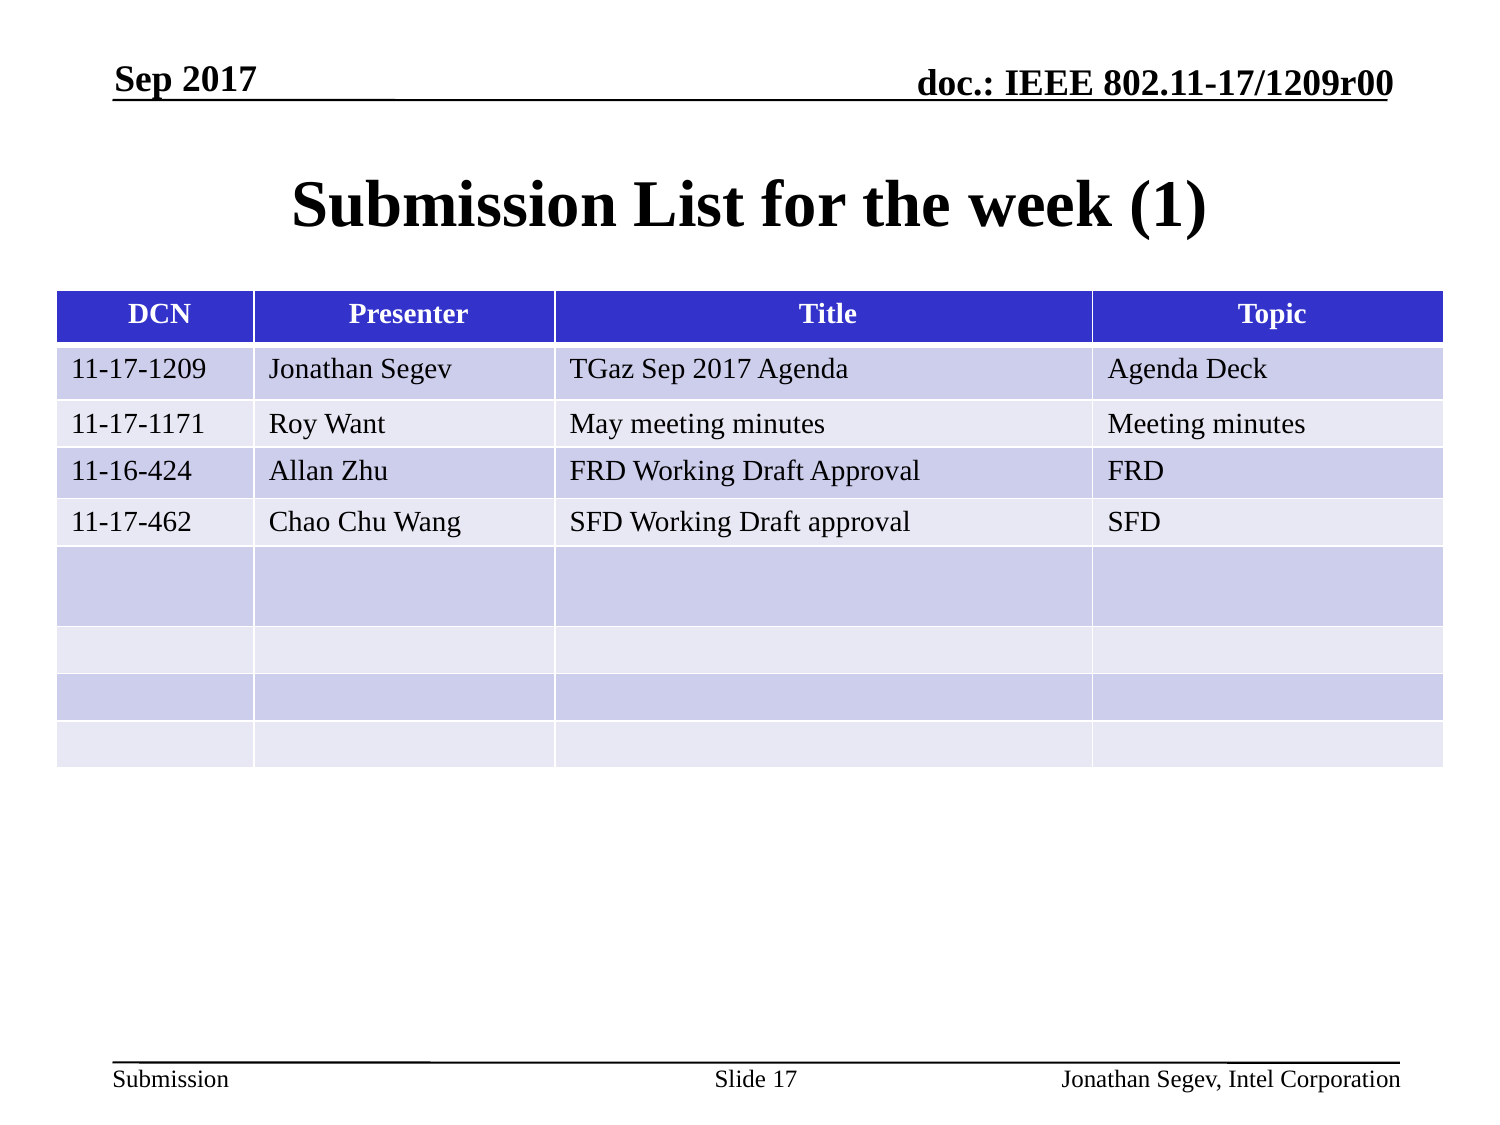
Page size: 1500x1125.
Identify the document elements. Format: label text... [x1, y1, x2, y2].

table_cell Meeting minutes [1093, 401, 1443, 446]
table_cell Allan Zhu [255, 448, 554, 498]
table_cell [1093, 674, 1443, 720]
table_cell [57, 547, 253, 626]
slide_number Slide 17 [712, 1061, 800, 1123]
table_cell [556, 627, 1092, 673]
table_cell [1093, 627, 1443, 673]
table_cell [255, 627, 554, 673]
table_cell SFD Working Draft approval [556, 499, 1092, 545]
table_cell Chao Chu Wang [255, 499, 554, 545]
table_cell Agenda Deck [1093, 348, 1443, 399]
table_cell 11-17-462 [57, 499, 253, 545]
table_header DCN [57, 291, 253, 342]
table_header Title [556, 291, 1092, 342]
table_header Topic [1093, 291, 1443, 342]
table_cell 11-16-424 [57, 448, 253, 498]
table_cell [57, 674, 253, 720]
table_cell 11-17-1209 [57, 348, 253, 399]
table_cell [57, 627, 253, 673]
table_cell [255, 674, 554, 720]
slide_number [114, 54, 423, 100]
table_cell SFD [1093, 499, 1443, 545]
title Submission List for the week (1) [112, 112, 1388, 288]
table_cell [57, 722, 253, 767]
table_cell [556, 674, 1092, 720]
table_cell [1093, 722, 1443, 767]
table_cell [556, 722, 1092, 767]
footer Jonathan Segev, Intel Corporation [878, 1061, 1402, 1093]
table_cell 11-17-1171 [57, 401, 253, 446]
table_cell [255, 722, 554, 767]
table_cell TGaz Sep 2017 Agenda [556, 348, 1092, 399]
table_cell May meeting minutes [556, 401, 1092, 446]
table_cell FRD Working Draft Approval [556, 448, 1092, 498]
table_cell Jonathan Segev [255, 348, 554, 399]
table_cell Roy Want [255, 401, 554, 446]
table_cell [255, 547, 554, 626]
table_cell FRD [1093, 448, 1443, 498]
table_cell [1093, 547, 1443, 626]
table_header Presenter [255, 291, 554, 342]
table_cell [556, 547, 1092, 626]
